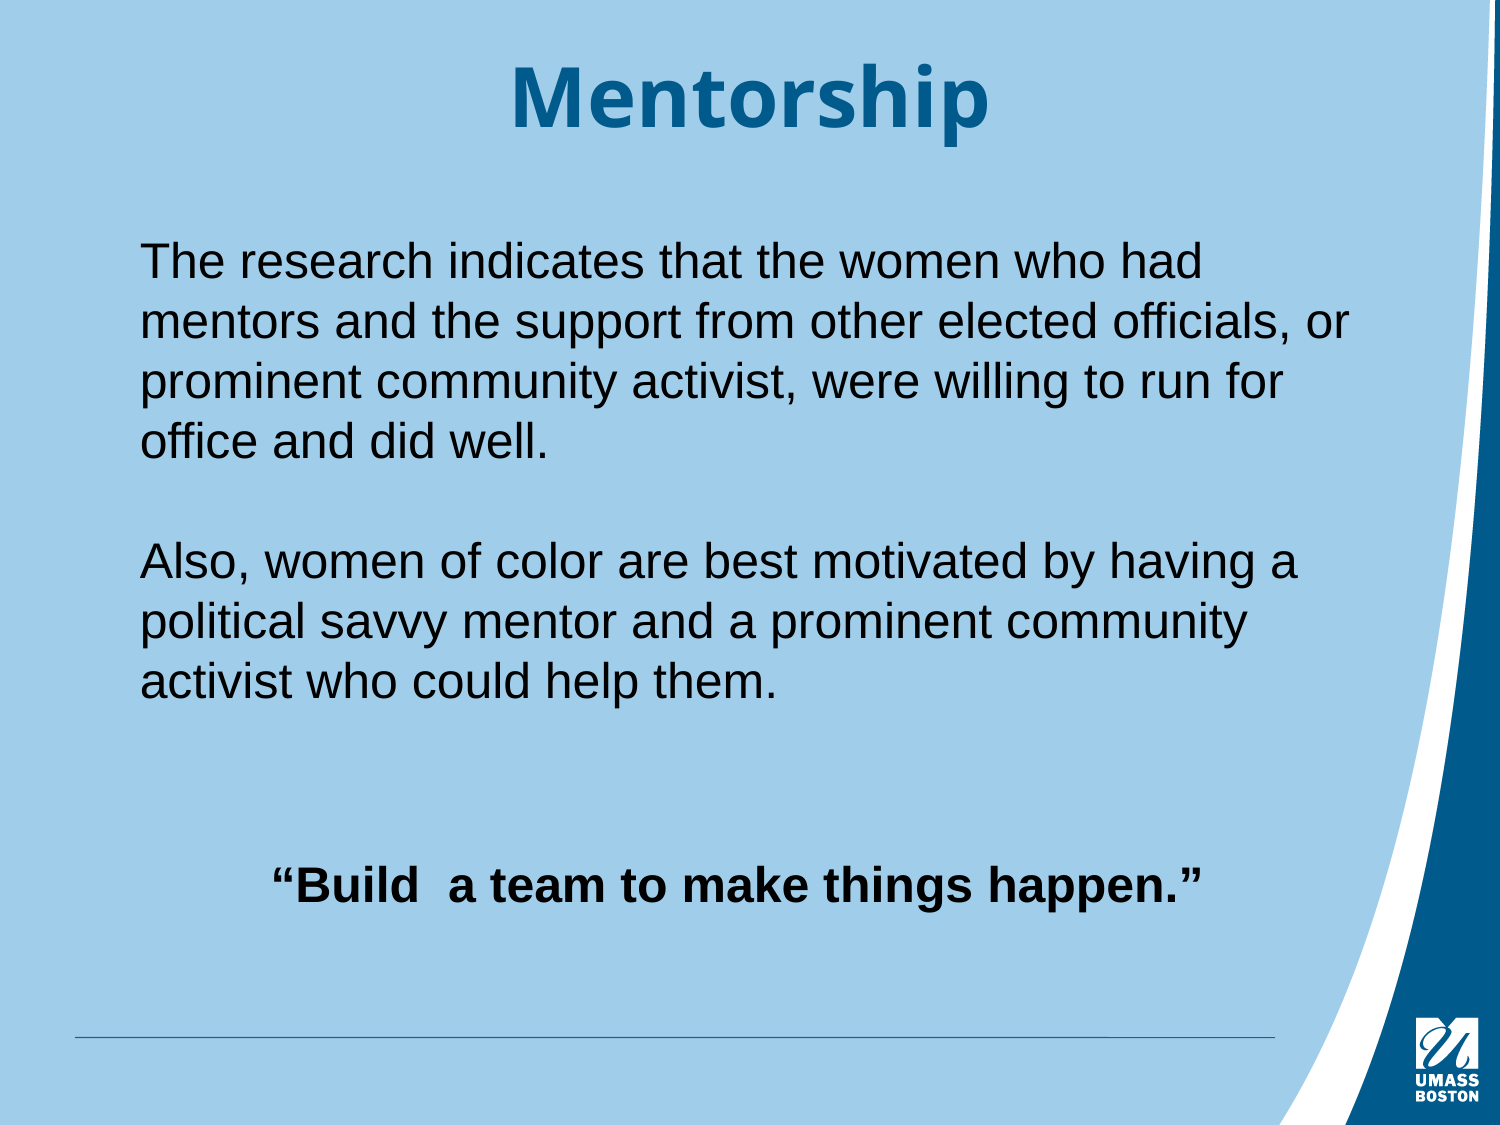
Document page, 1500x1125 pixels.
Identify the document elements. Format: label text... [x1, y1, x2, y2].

text_box “Build a team to make things happen.” [237, 724, 1238, 920]
picture [0, 188, 1500, 1125]
text_box The research indicates that the women who had mentors and the support from other elected officials, or prominent community activist, were willing to run for office and did well. Also, women of color are best motivated by having a political savvy mentor and a prominent community activist who could help them. [124, 220, 1388, 716]
title Mentorship [0, 0, 1500, 188]
